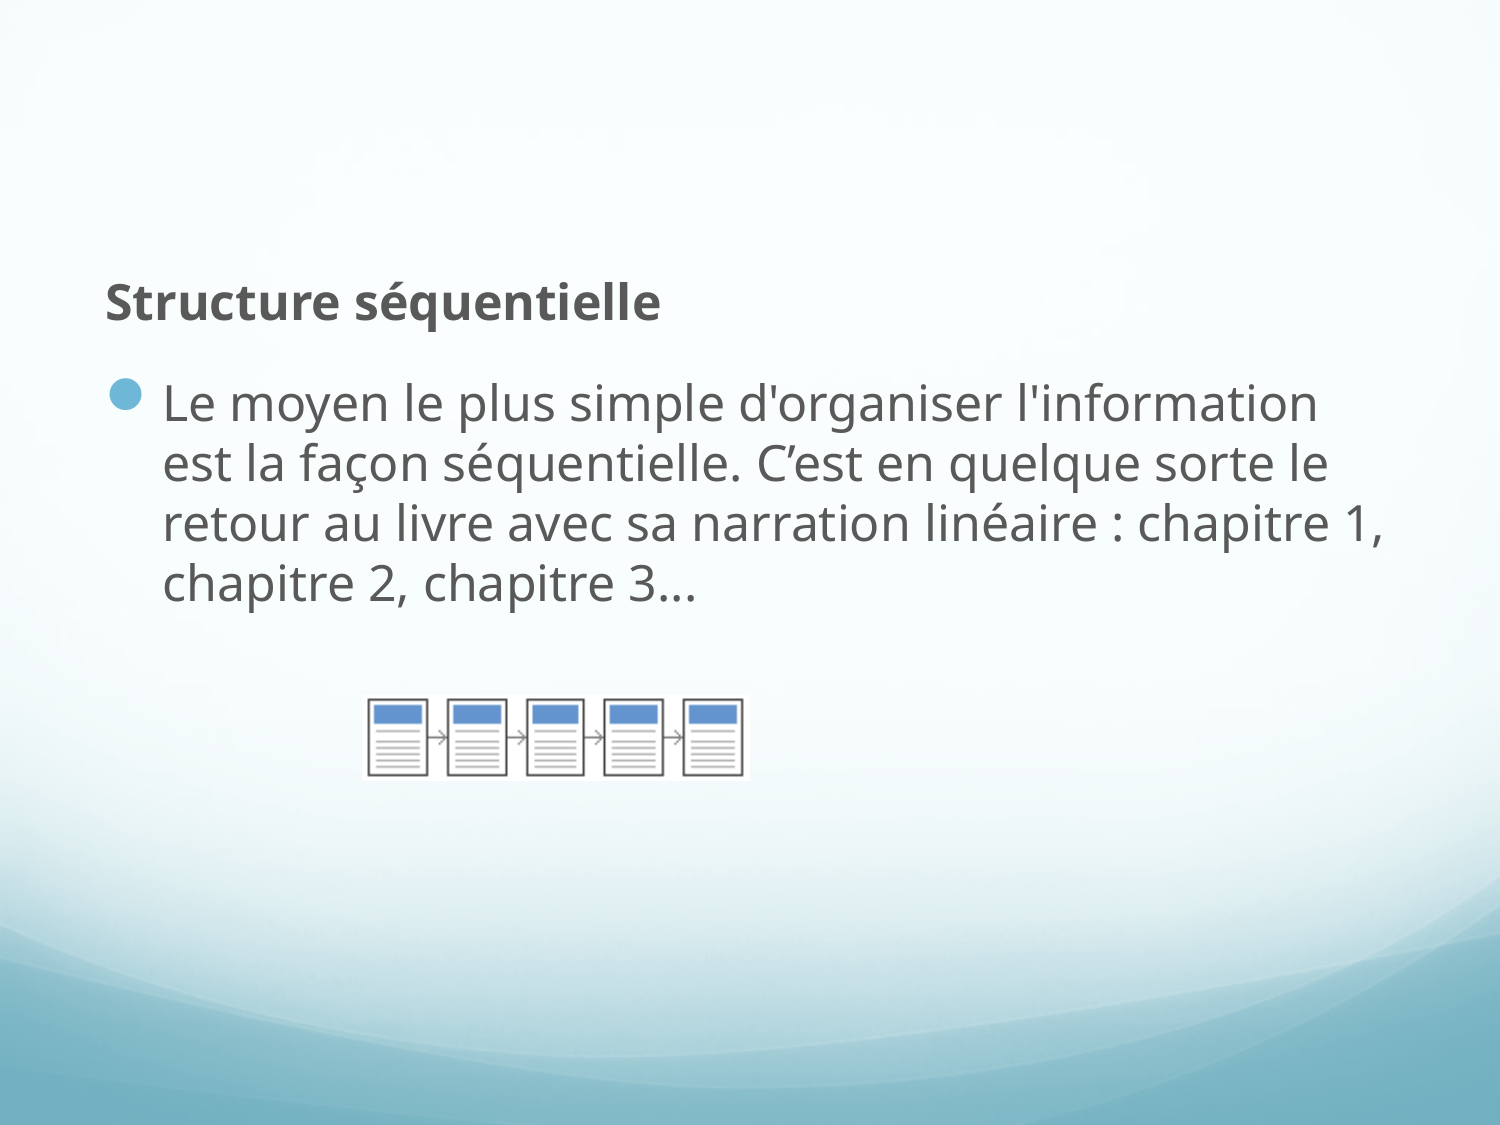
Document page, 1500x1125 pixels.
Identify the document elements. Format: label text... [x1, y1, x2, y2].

picture [361, 694, 751, 782]
list Structure séquentielle Le moyen le plus simple d'organiser l'information est la façon séquentielle. C’est en quelque sorte le retour au livre avec sa narration linéaire : chapitre 1, chapitre 2, chapitre 3... [90, 262, 1410, 975]
